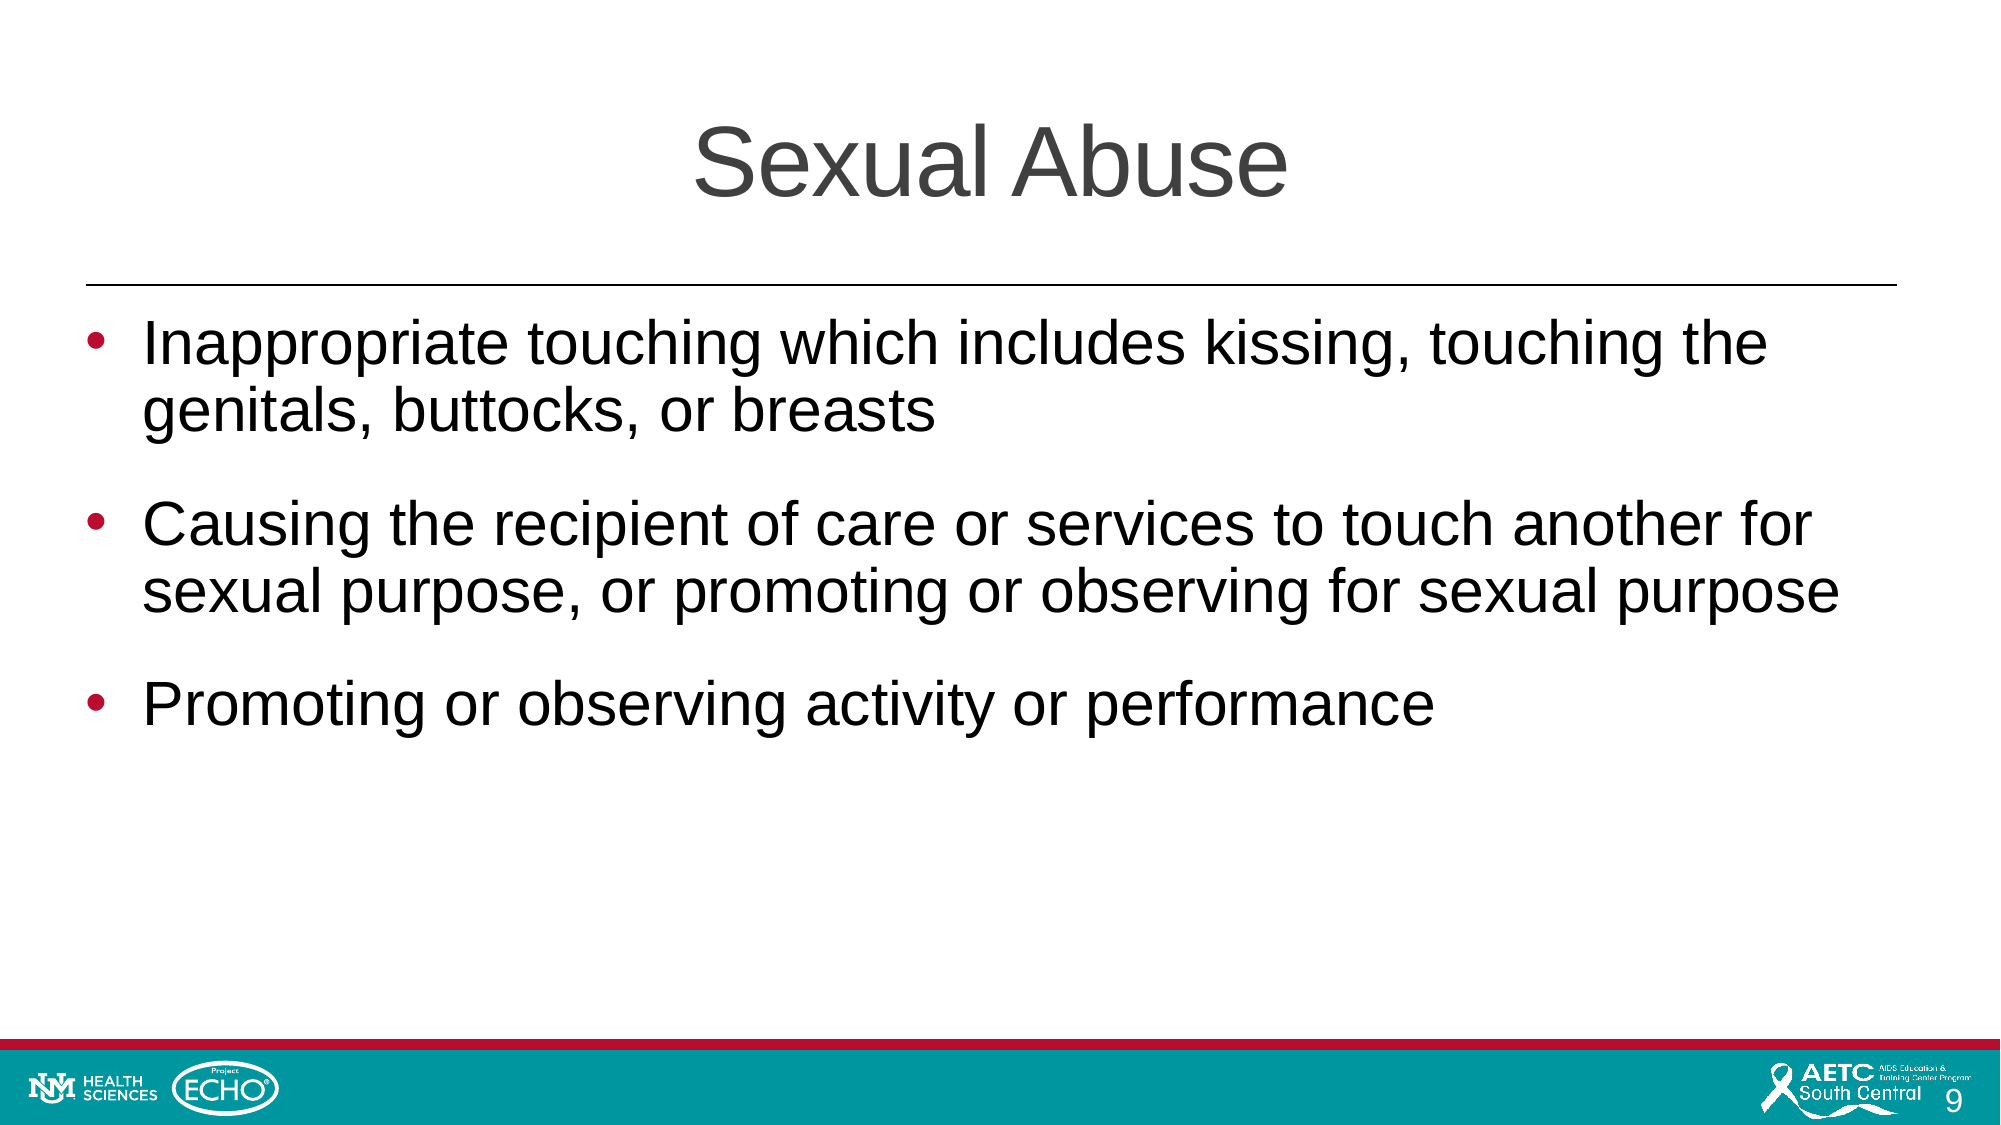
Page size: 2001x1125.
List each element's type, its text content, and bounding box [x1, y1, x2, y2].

title Sexual Abuse [85, 47, 1897, 285]
list Inappropriate touching which includes kissing, touching the genitals, buttocks, or breasts Causing the recipient of care or services to touch another for sexual purpose, or promoting or observing for sexual purpose Promoting or observing activity or performance [85, 302, 1897, 963]
picture [1760, 1061, 1972, 1120]
